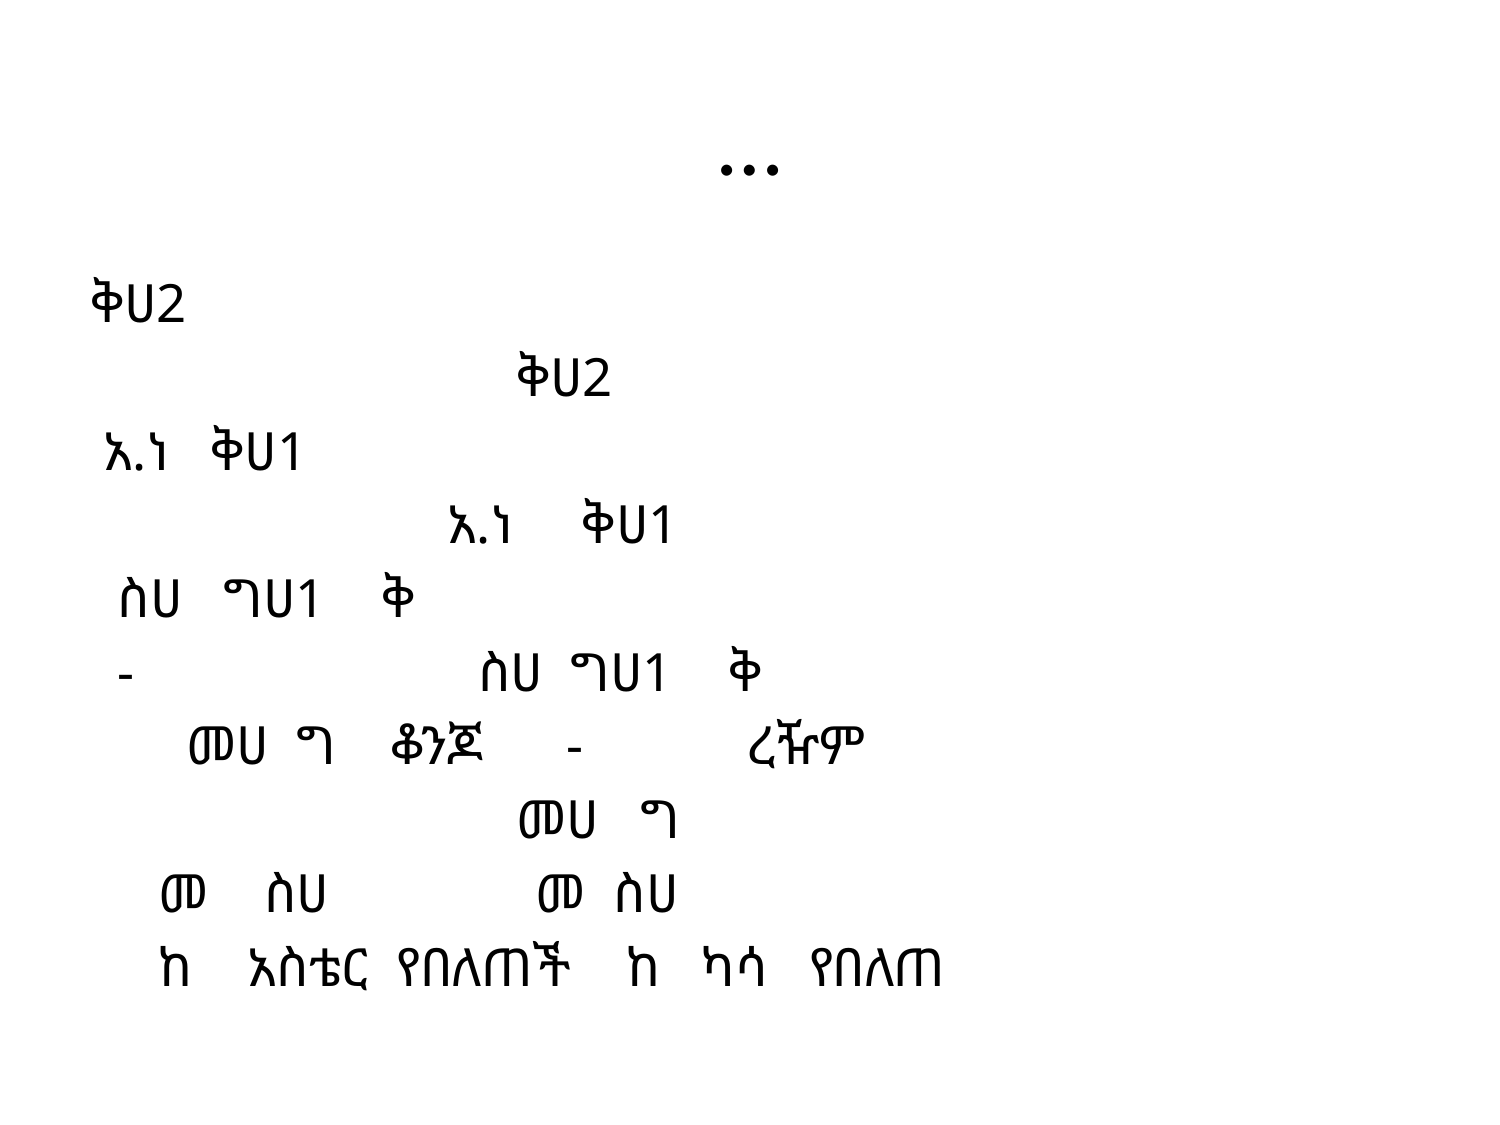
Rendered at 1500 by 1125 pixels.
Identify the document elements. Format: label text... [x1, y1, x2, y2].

list ቅሀ2 ቅሀ2 አ.ነ ቅሀ1 አ.ነ ቅሀ1 ስሀ ግሀ1 ቅ - ስሀ ግሀ1 ቅ መሀ ግ ቆንጆ - ረዥም መሀ ግ መ ስሀ መ ስሀ ከ አስቴር የበለጠች ከ ካሳ የበለጠ [75, 262, 1425, 1005]
title … [75, 45, 1425, 233]
